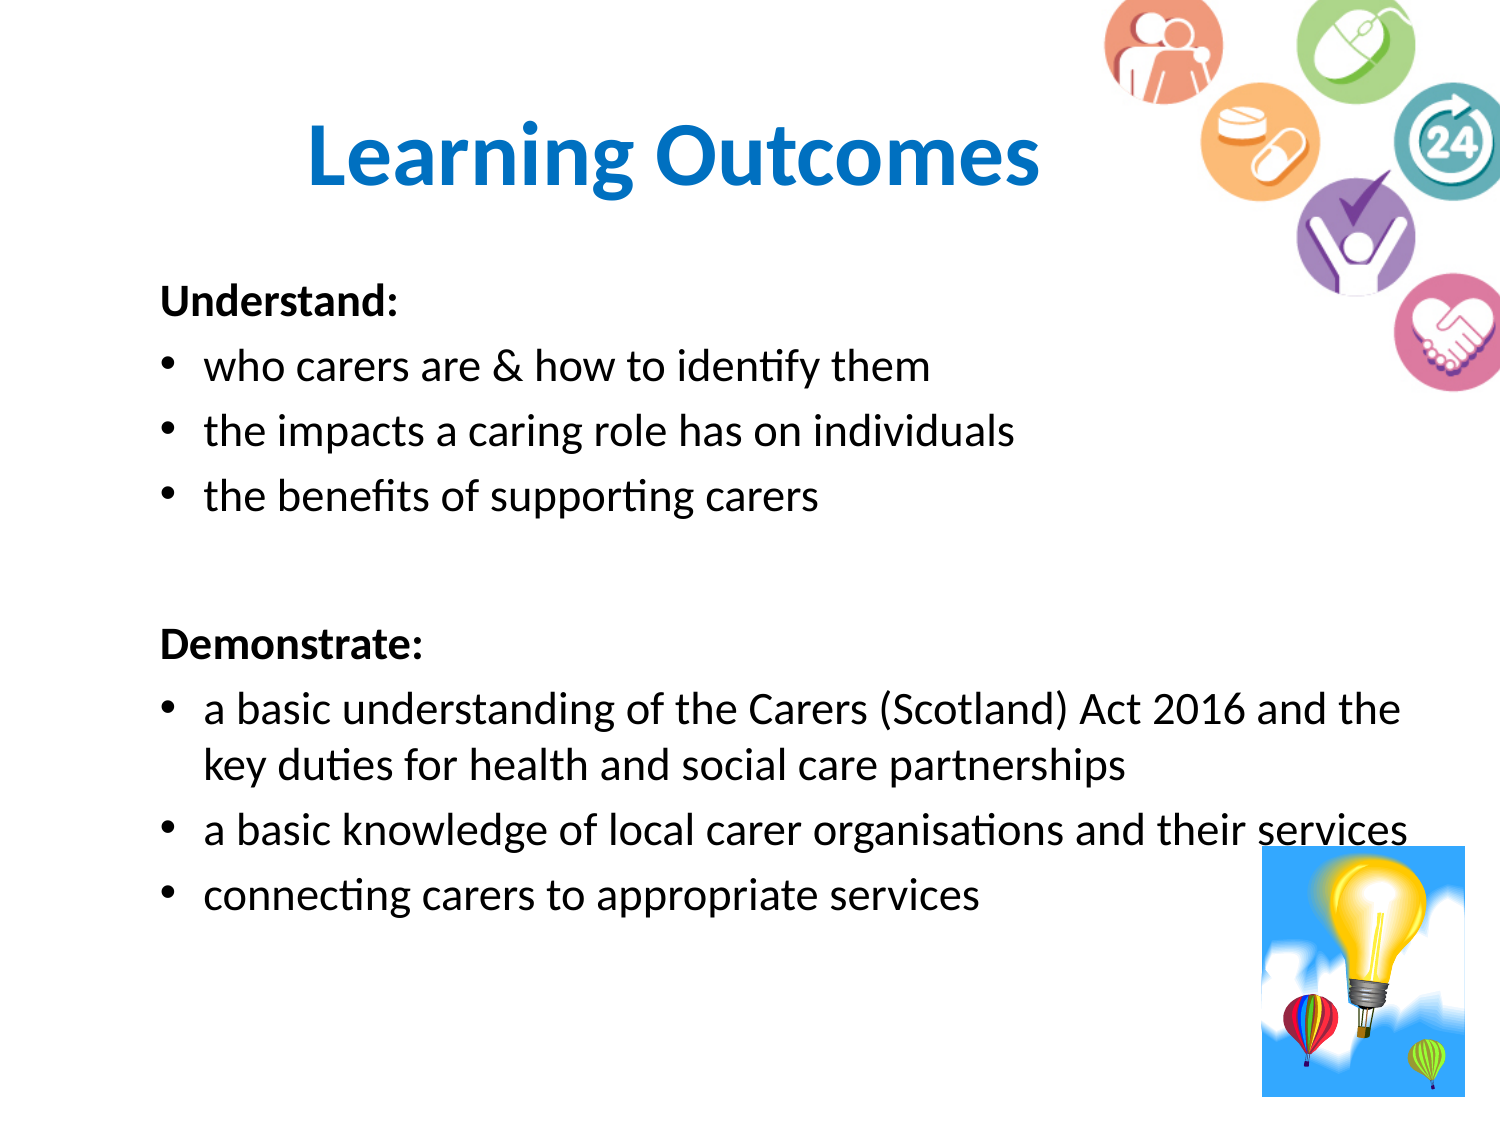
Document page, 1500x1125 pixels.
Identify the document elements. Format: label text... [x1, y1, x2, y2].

picture [0, 0, 1500, 1125]
list Understand: who carers are & how to identify them the impacts a caring role has on individuals the benefits of supporting carers Demonstrate: a basic understanding of the Carers (Scotland) Act 2016 and the key duties for health and social care partnerships a basic knowledge of local carer organisations and their services connecting carers to appropriate services rini [75, 262, 1425, 1047]
title Learning Outcomes [0, 54, 1350, 243]
